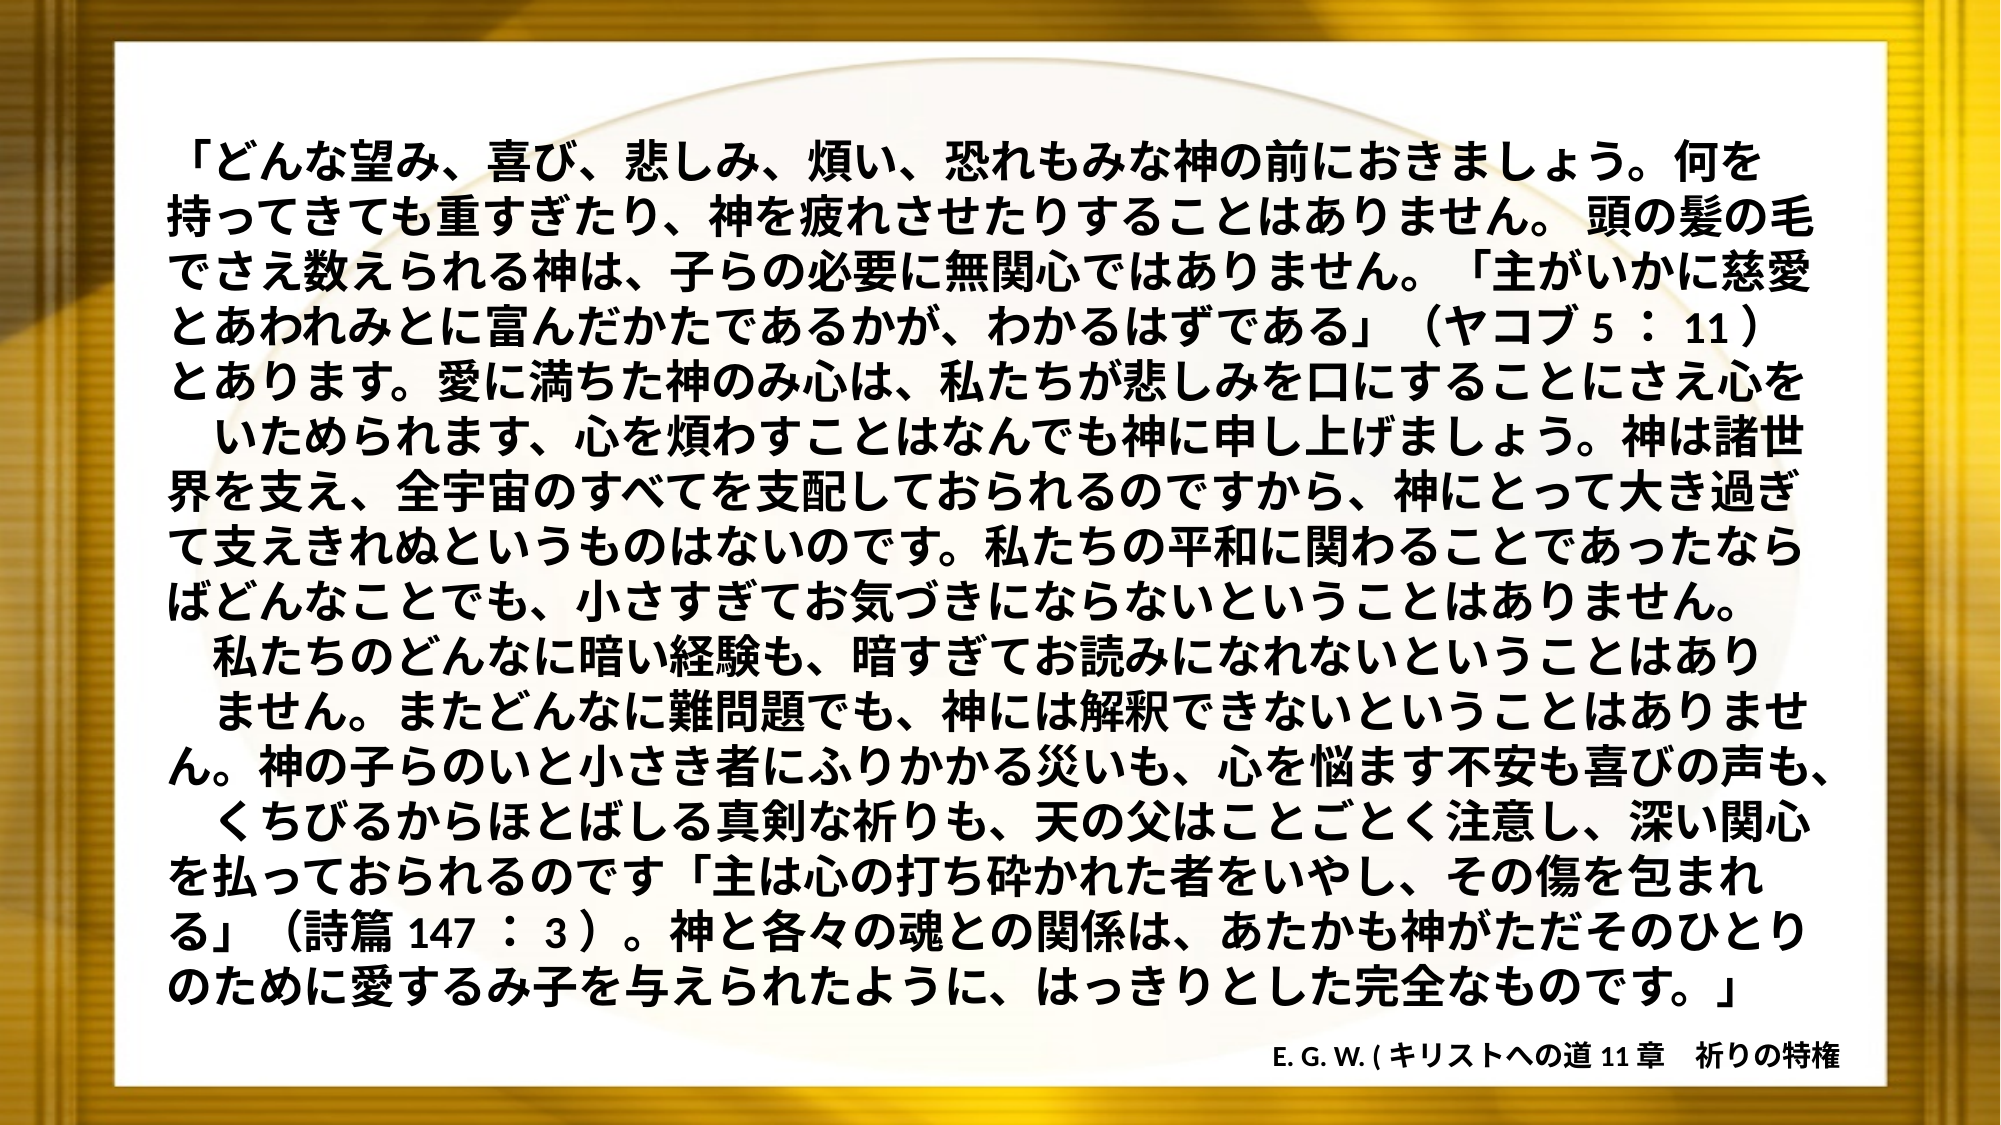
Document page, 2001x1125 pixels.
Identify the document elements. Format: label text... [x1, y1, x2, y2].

text_box E. G. W. (キリストへの道11章 祈りの特権 [1257, 1029, 1856, 1080]
picture [0, 0, 2001, 1125]
text_box 「どんな望み、喜び、悲しみ、煩い、恐れもみな神の前におきましょう。何を持ってきても重すぎたり、神を疲れさせたりすることはありません。 頭の髪の毛でさえ数えられる神は、子らの必要に無関心ではありません。「主がいかに慈愛とあわれみとに富んだかたであるかが、わかるはずである」（ヤコブ5：11）とあります。愛に満ちた神のみ心は、私たちが悲しみを口にすることにさえ心を いためられます、心を煩わすことはなんでも神に申し上げましょう。神は諸世界を支え、全宇宙のすべてを支配しておられるのですから、神にとって大き過ぎて支えきれぬというものはないのです。私たちの平和に関わることであったならばどんなことでも、小さすぎてお気づきにならないということはありません。 私たちのどんなに暗い経験も、暗すぎてお読みになれないということはあり ません。またどんなに難問題でも、神には解釈できないということはありません。神の子らのいと小さき者にふりかかる災いも、心を悩ます不安も喜びの声も、 くちびるからほとばしる真剣な祈りも、天の父はことごとく注意し、深い関心を払っておられるのです「主は心の打ち砕かれた者をいやし、その傷を包まれる」（詩篇147：3）。神と各々の魂との関係は、あたかも神がただそのひとりのために愛するみ子を与えられたように、はっきりとした完全なものです。」 [151, 125, 1846, 1021]
